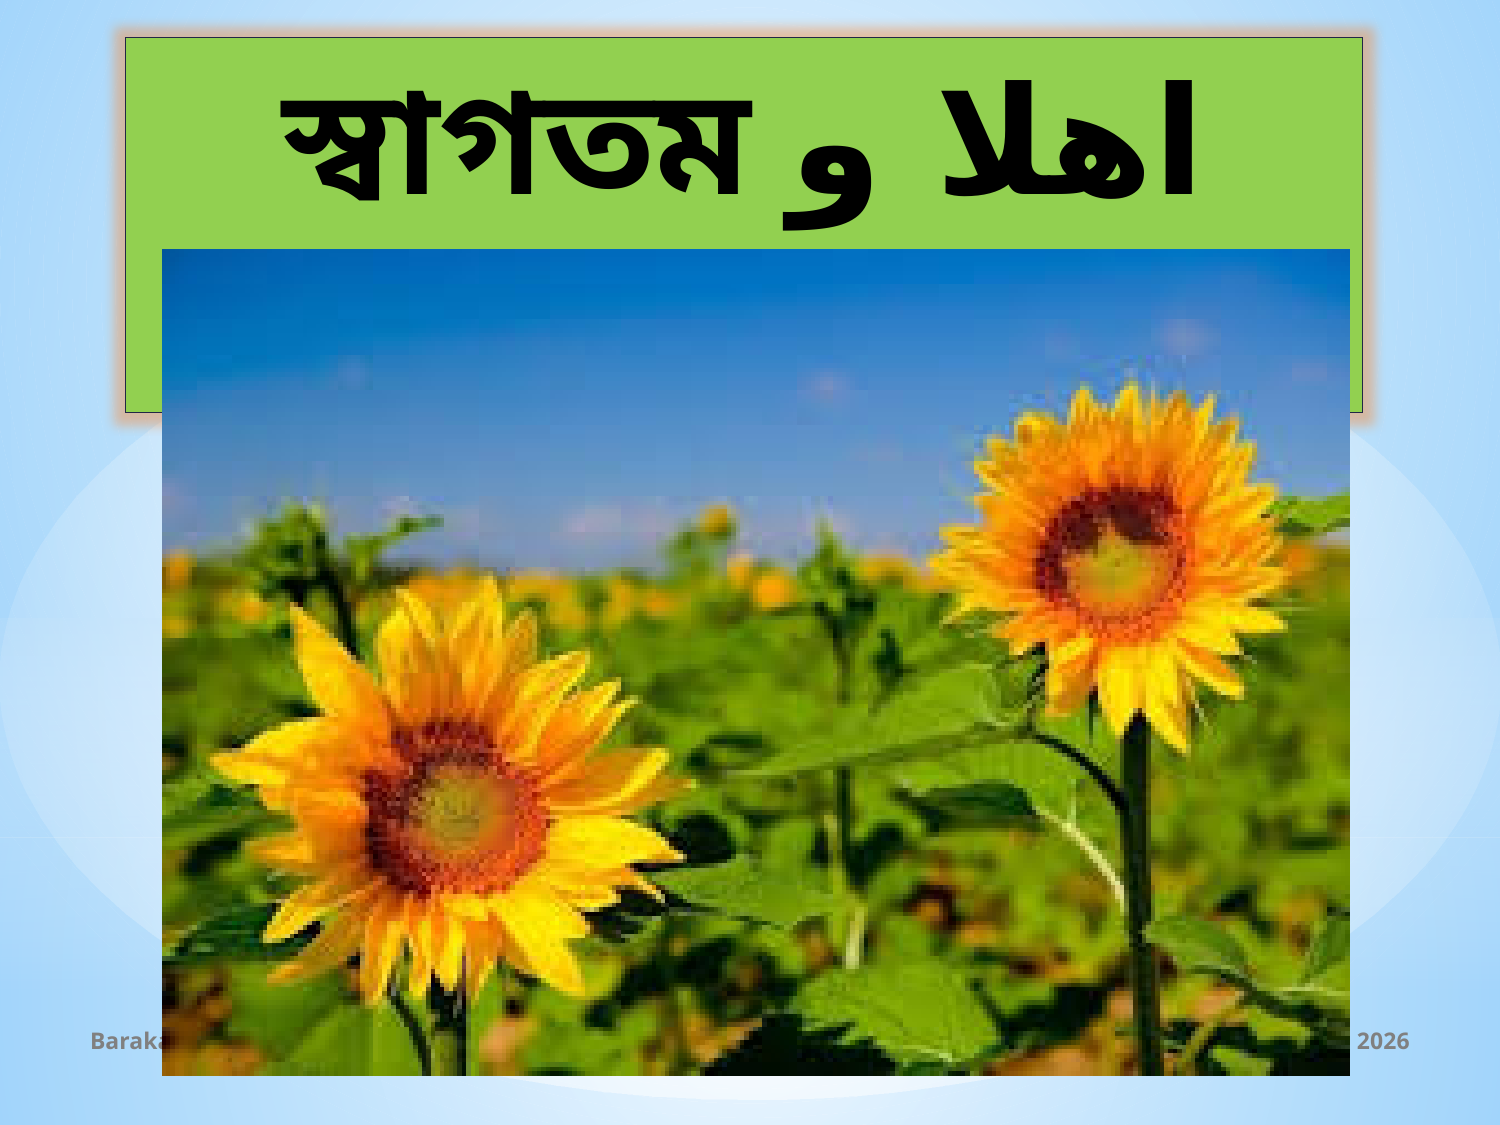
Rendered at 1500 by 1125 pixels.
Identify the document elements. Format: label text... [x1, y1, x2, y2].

text_box স্বাগতম اهلا و سهلا [125, 37, 1363, 413]
picture [161, 249, 1351, 1076]
footer Barakat Ullah 01714338932 [75, 1012, 155, 1073]
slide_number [1355, 1012, 1425, 1073]
